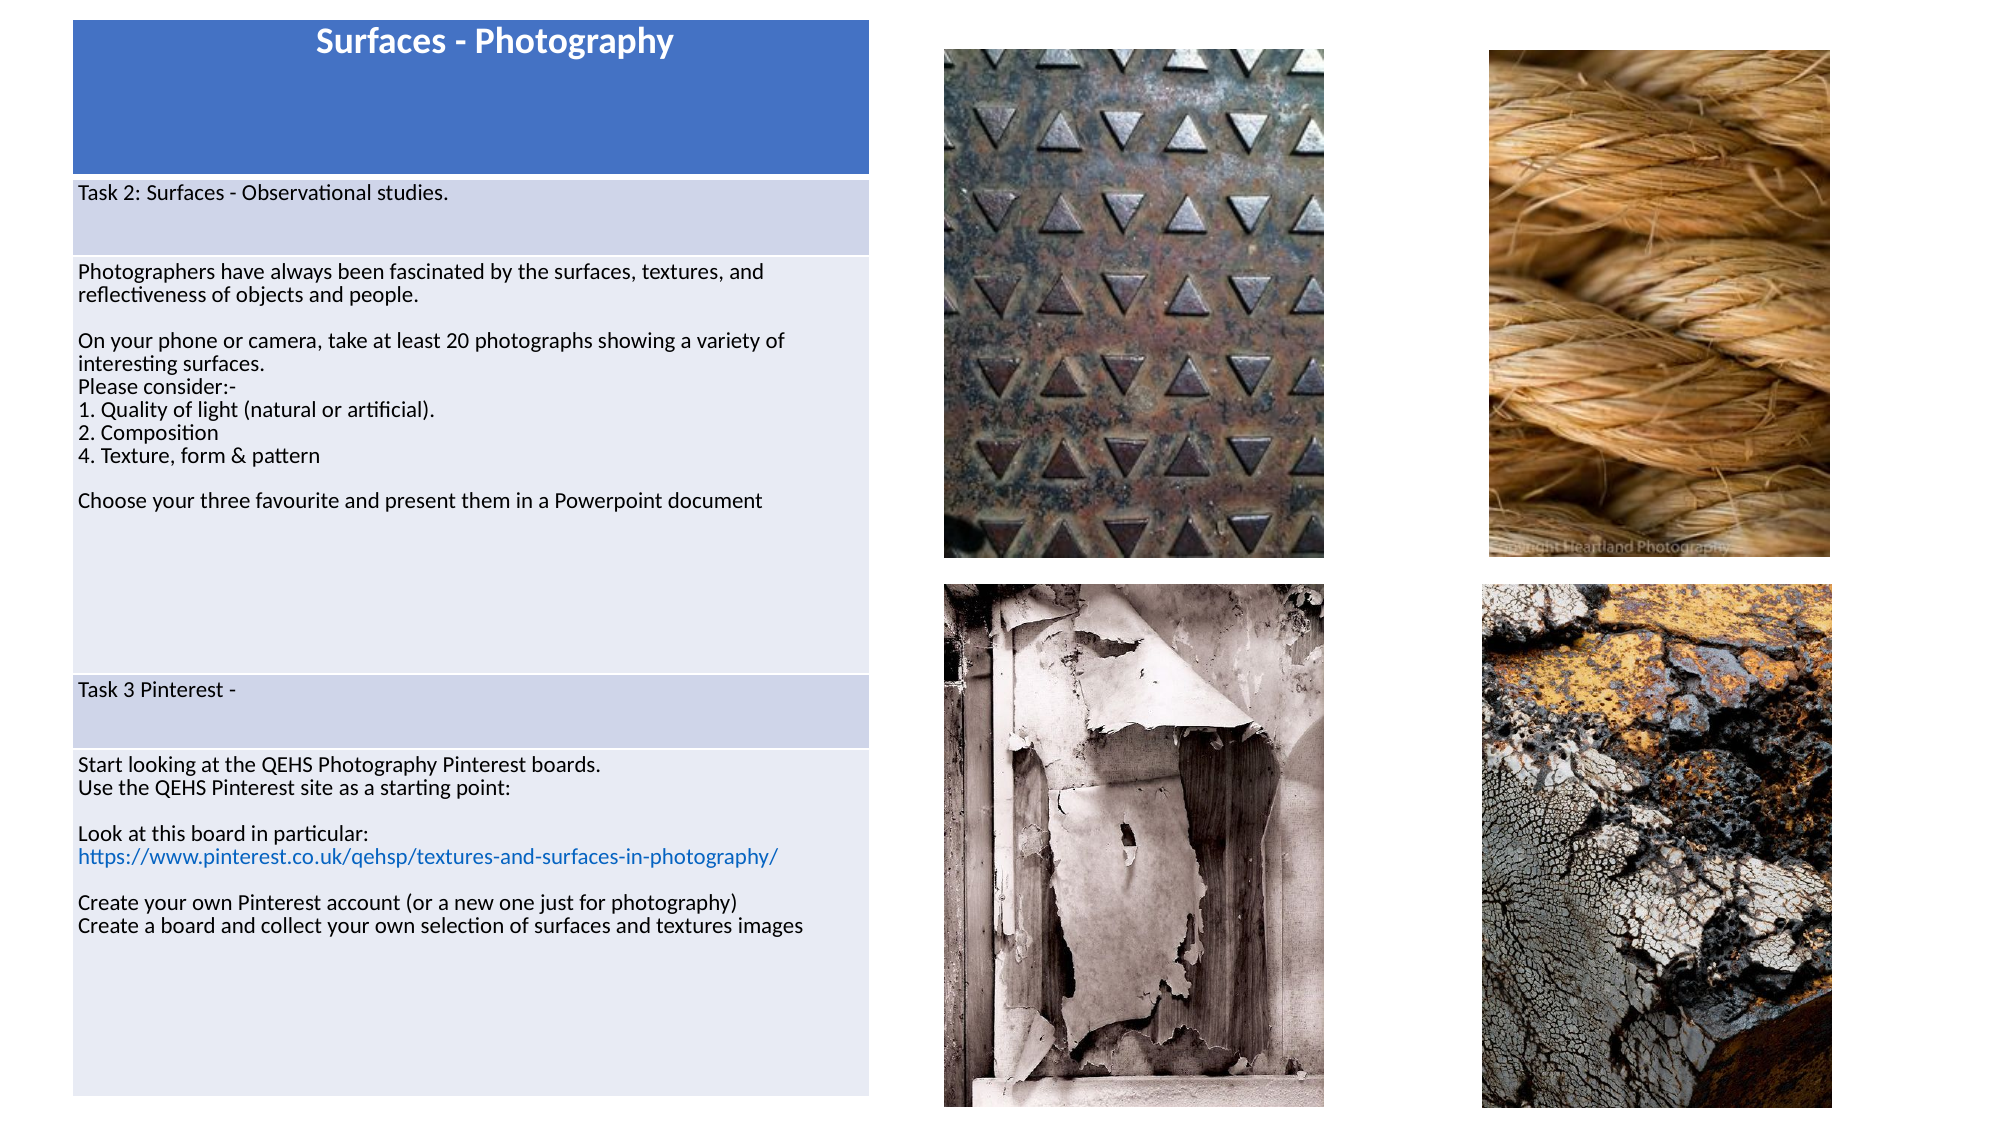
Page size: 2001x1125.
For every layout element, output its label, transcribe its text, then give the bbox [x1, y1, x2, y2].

picture [944, 584, 1324, 1107]
picture [1488, 50, 1830, 557]
picture [1482, 584, 1832, 1108]
table_cell Task 2: Surfaces - Observational studies. [73, 180, 869, 255]
table_cell Start looking at the QEHS Photography Pinterest boards. Use the QEHS Pinterest site as a starting point: Look at this board in particular: https://www.pinterest.co.uk/qehsp/textures-and-surfaces-in-photography/ Create your own Pinterest account (or a new one just for photography) Create a board and collect your own selection of surfaces and textures images [73, 750, 869, 1096]
table_header Surfaces - Photography [73, 20, 869, 174]
picture [944, 49, 1324, 558]
table_cell Task 3 Pinterest - [73, 675, 869, 748]
table_cell Photographers have always been fascinated by the surfaces, textures, and reflectiveness of objects and people. On your phone or camera, take at least 20 photographs showing a variety of interesting surfaces. Please consider:- 1. Quality of light (natural or artificial). 2. Composition 4. Texture, form & pattern Choose your three favourite and present them in a Powerpoint document [73, 257, 869, 673]
